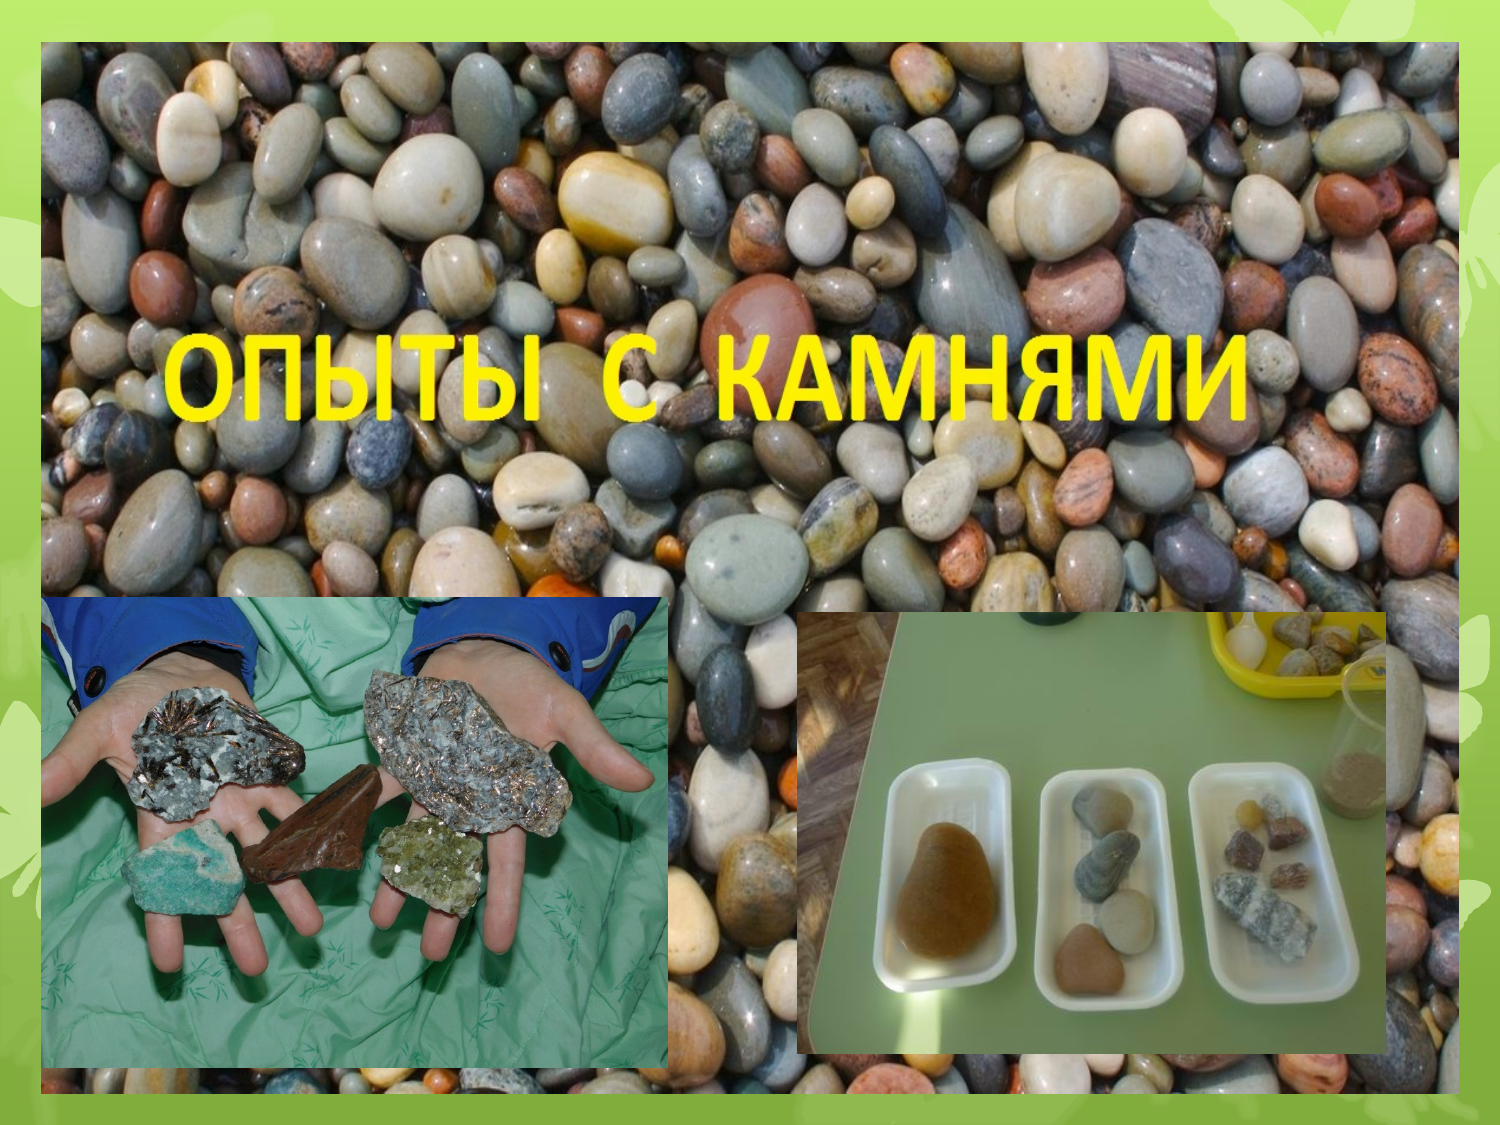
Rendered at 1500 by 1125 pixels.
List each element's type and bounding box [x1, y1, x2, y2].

picture [40, 42, 1460, 1095]
